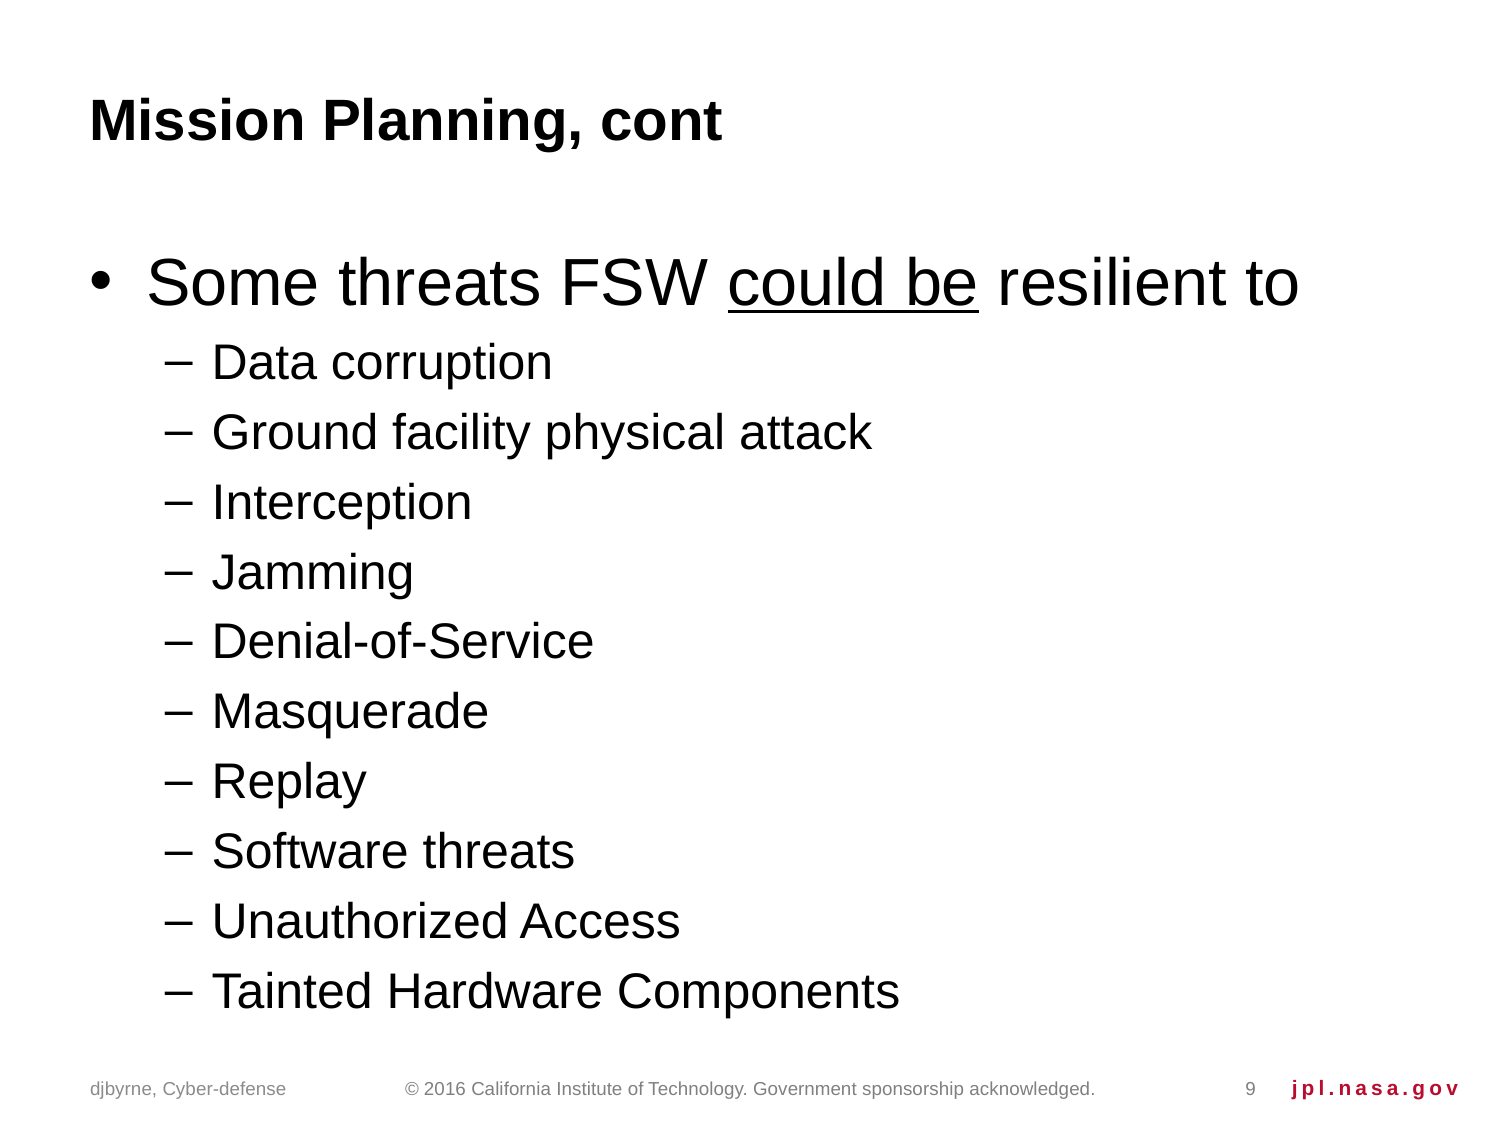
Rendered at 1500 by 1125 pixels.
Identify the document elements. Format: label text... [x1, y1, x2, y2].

list Some threats FSW could be resilient to Data corruption Ground facility physical attack Interception Jamming Denial-of-Service Masquerade Replay Software threats Unauthorized Access Tainted Hardware Components [75, 231, 1429, 1033]
footer © 2016 California Institute of Technology. Government sponsorship acknowledged. [349, 1057, 1151, 1118]
title Mission Planning, cont [74, 74, 1425, 146]
slide_number djbyrne, Cyber-defense [75, 1057, 330, 1118]
slide_number 9 [1172, 1057, 1271, 1118]
